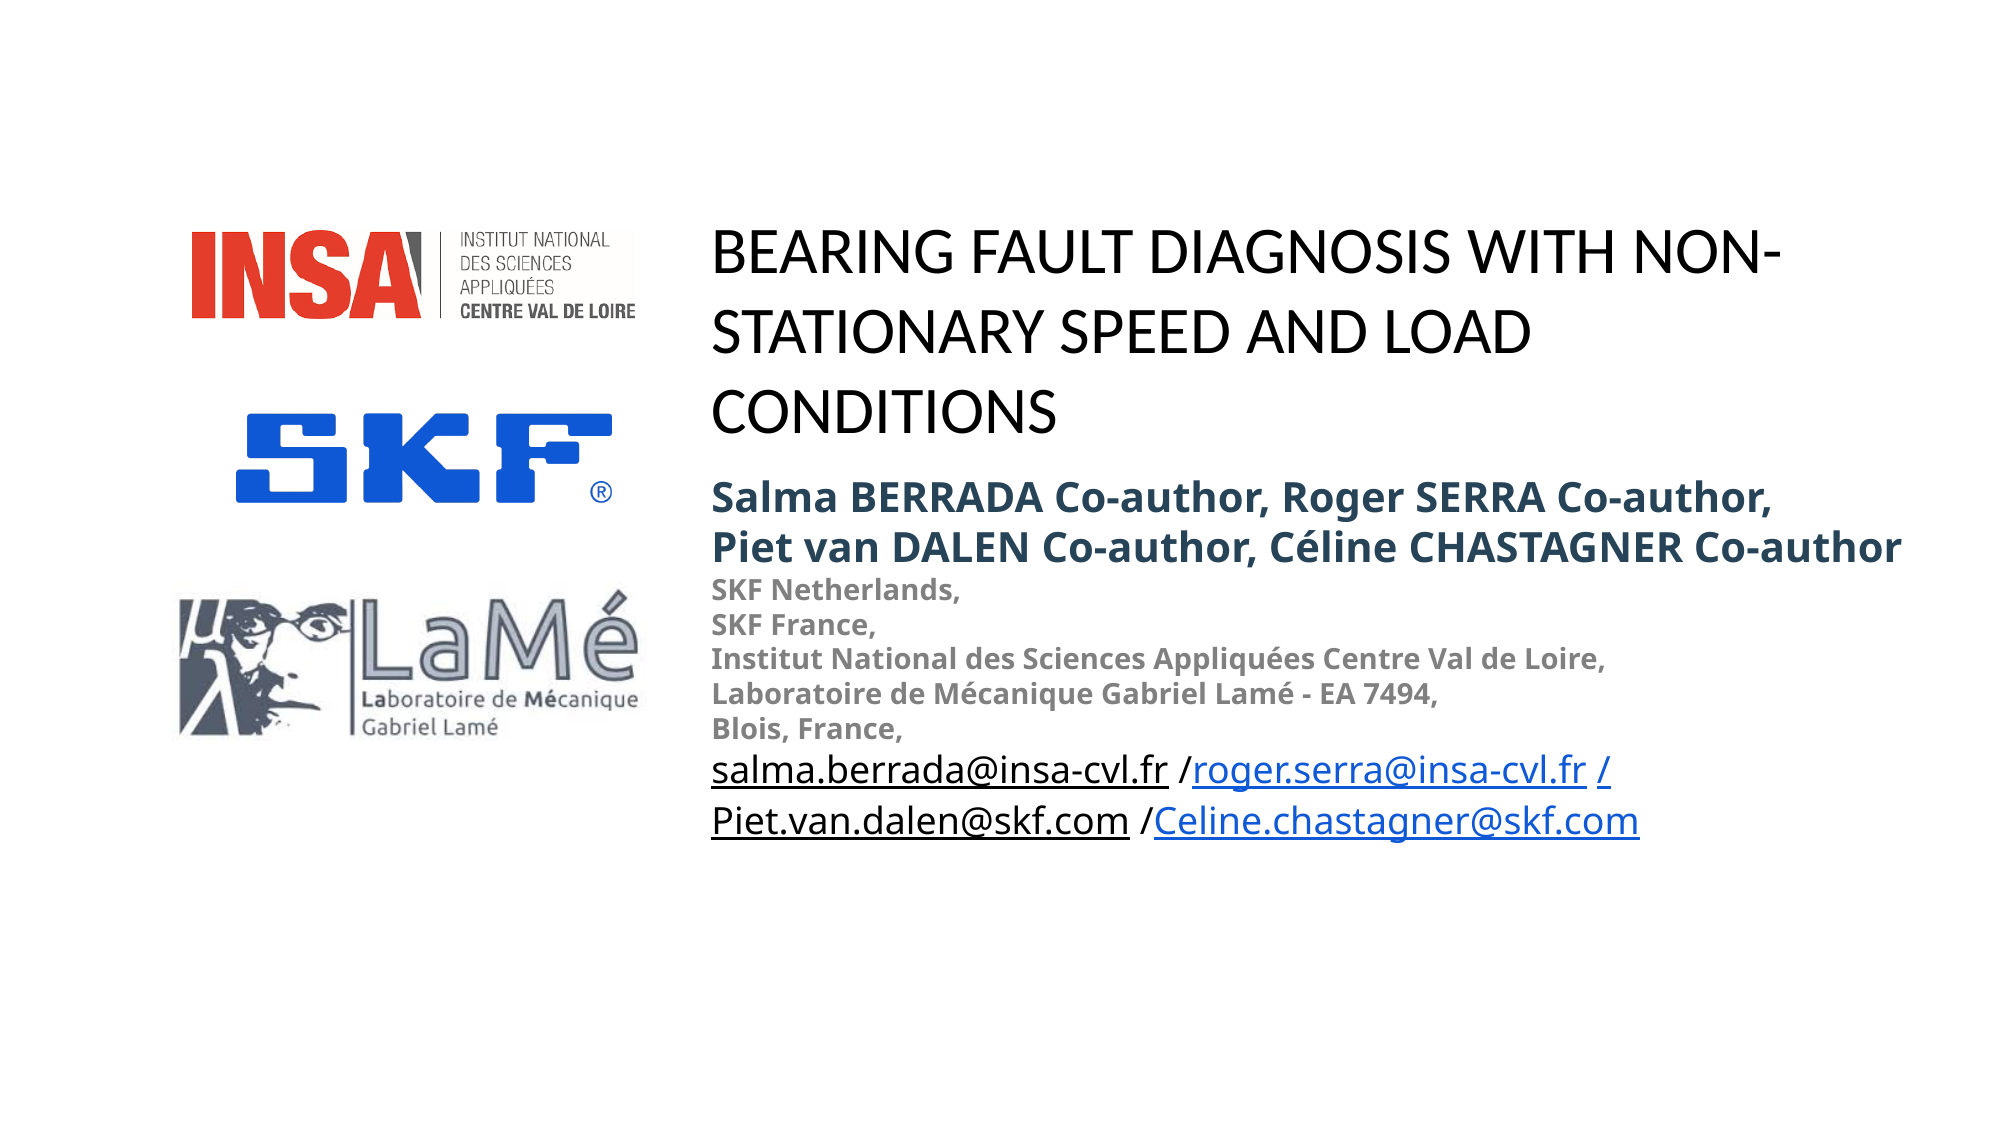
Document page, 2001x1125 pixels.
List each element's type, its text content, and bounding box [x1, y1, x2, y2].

picture [236, 413, 612, 503]
title Bearing fault diagnosis with non-stationary speed and load conditions [711, 153, 1894, 470]
picture [192, 230, 635, 319]
text_box Salma BERRADA Co-author, Roger SERRA Co-author, Piet van DALEN Co-author, Céline CHASTAGNER Co-author SKF Netherlands, SKF France, Institut National des Sciences Appliquées Centre Val de Loire, Laboratoire de Mécanique Gabriel Lamé - EA 7494, Blois, France, salma.berrada@insa-cvl.fr /roger.serra@insa-cvl.fr /Piet.van.dalen@skf.com /Celine.chastagner@skf.com [711, 470, 1985, 898]
picture [172, 582, 655, 742]
